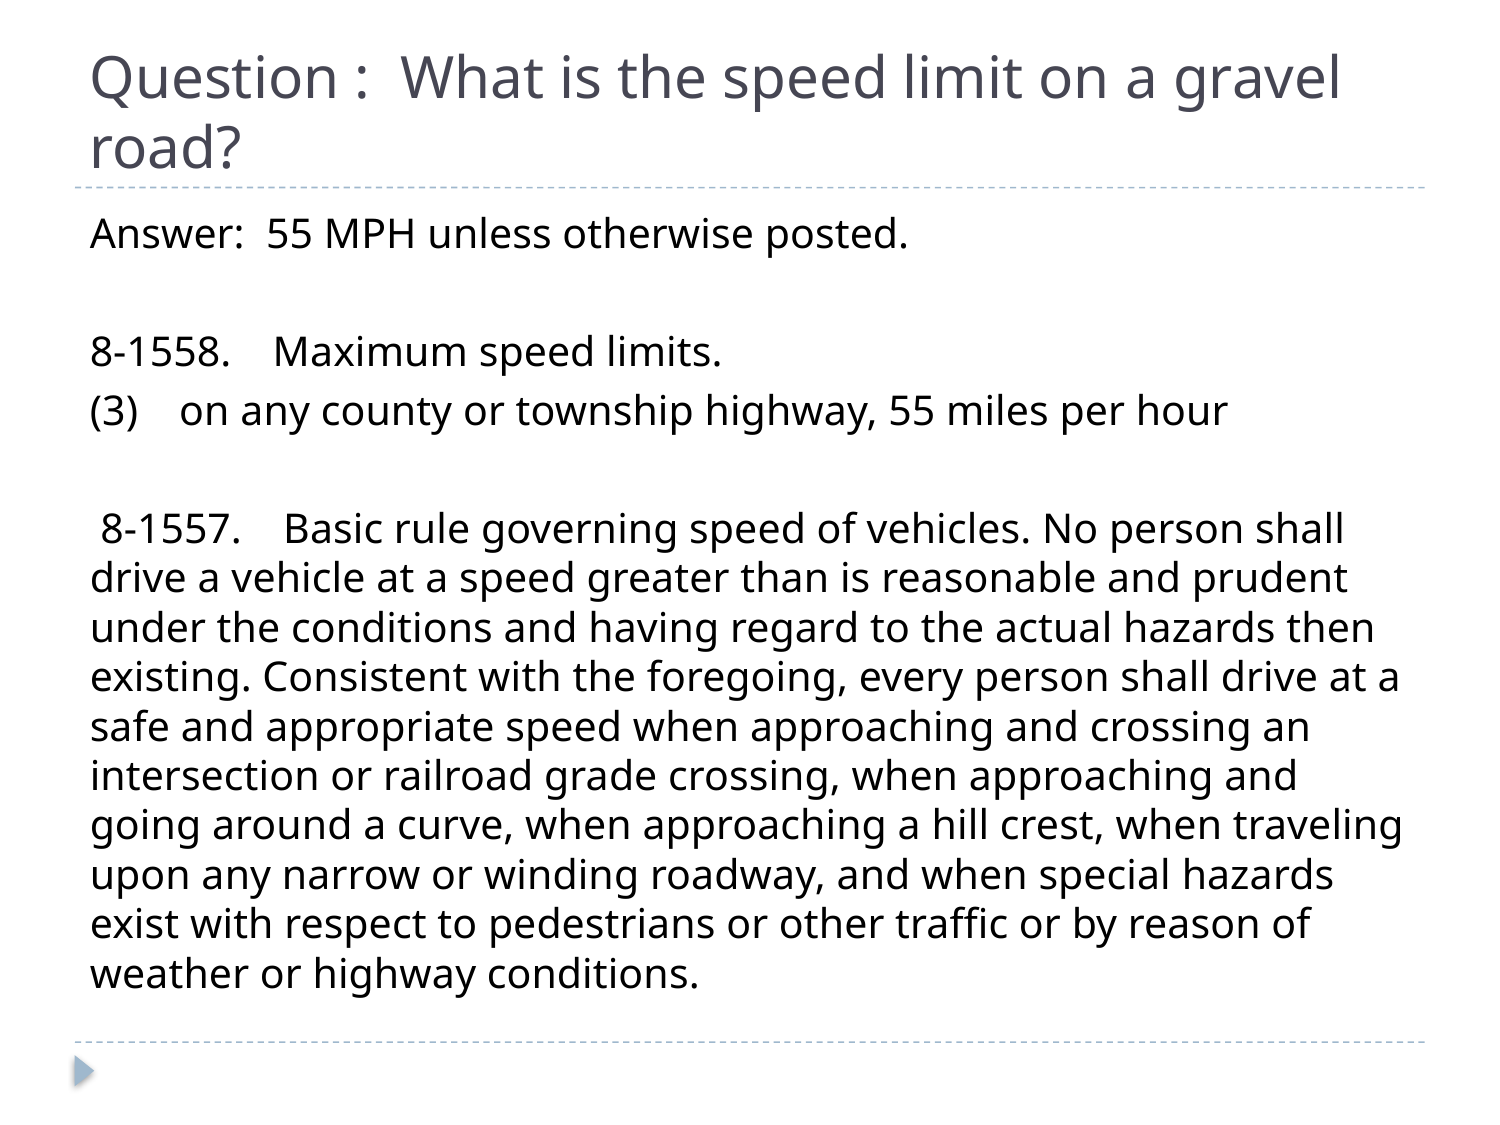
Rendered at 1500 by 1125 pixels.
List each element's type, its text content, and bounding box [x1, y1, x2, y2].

list Answer: 55 MPH unless otherwise posted. 8-1558. Maximum speed limits. (3) on any county or township highway, 55 miles per hour 8-1557. Basic rule governing speed of vehicles. No person shall drive a vehicle at a speed greater than is reasonable and prudent under the conditions and having regard to the actual hazards then existing. Consistent with the foregoing, every person shall drive at a safe and appropriate speed when approaching and crossing an intersection or railroad grade crossing, when approaching and going around a curve, when approaching a hill crest, when traveling upon any narrow or winding roadway, and when special hazards exist with respect to pedestrians or other traffic or by reason of weather or highway conditions. [75, 200, 1425, 1010]
title Question : What is the speed limit on a gravel road? [75, 24, 1425, 188]
